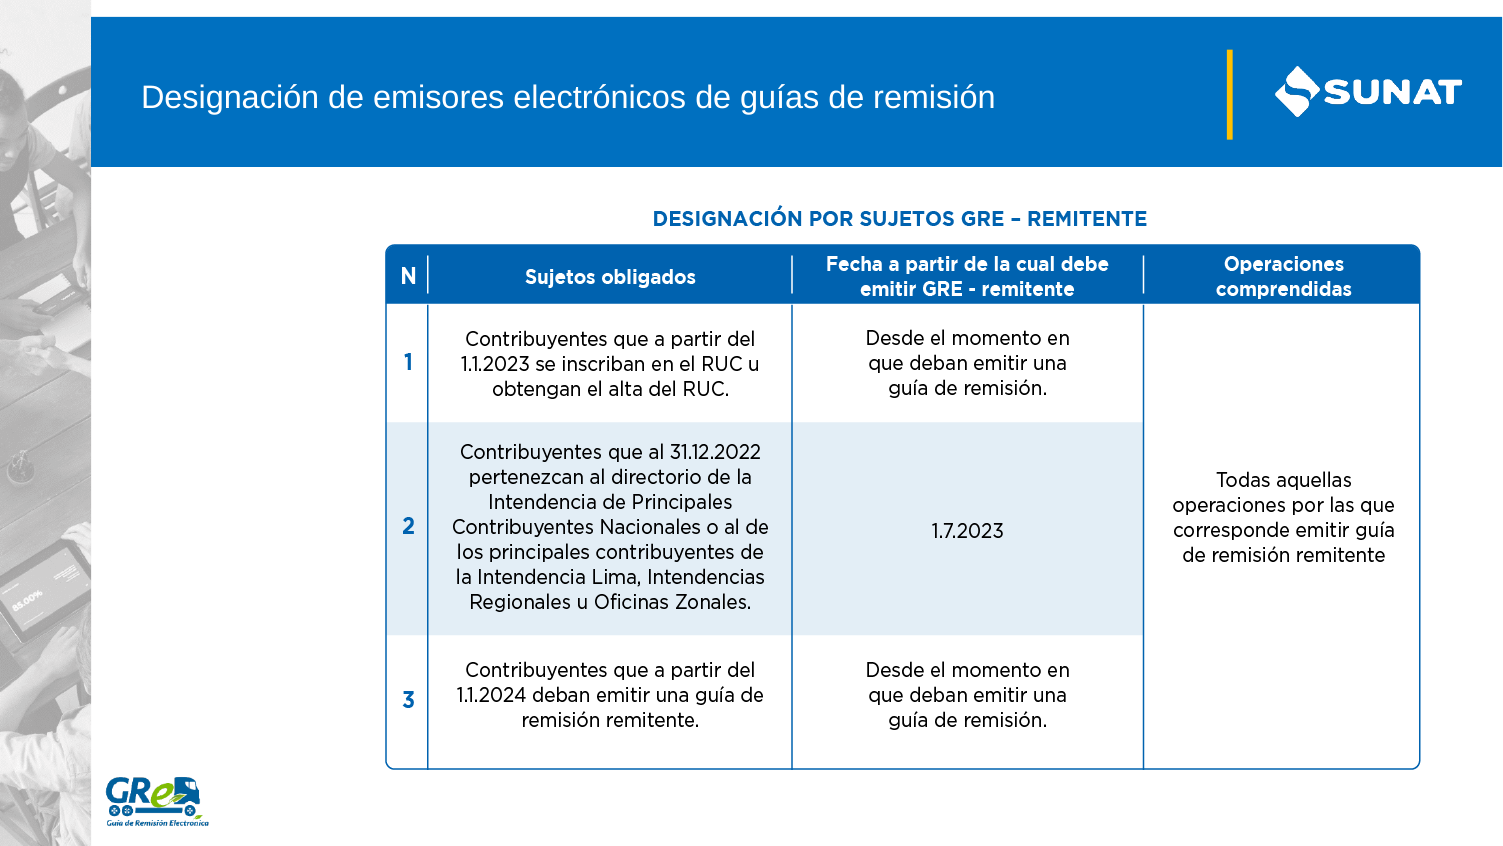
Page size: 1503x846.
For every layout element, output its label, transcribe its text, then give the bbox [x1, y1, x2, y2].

picture [365, 185, 1434, 786]
picture [1274, 66, 1463, 117]
title Designación de emisores electrónicos de guías de remisión [126, 72, 1335, 124]
picture [88, 766, 226, 834]
